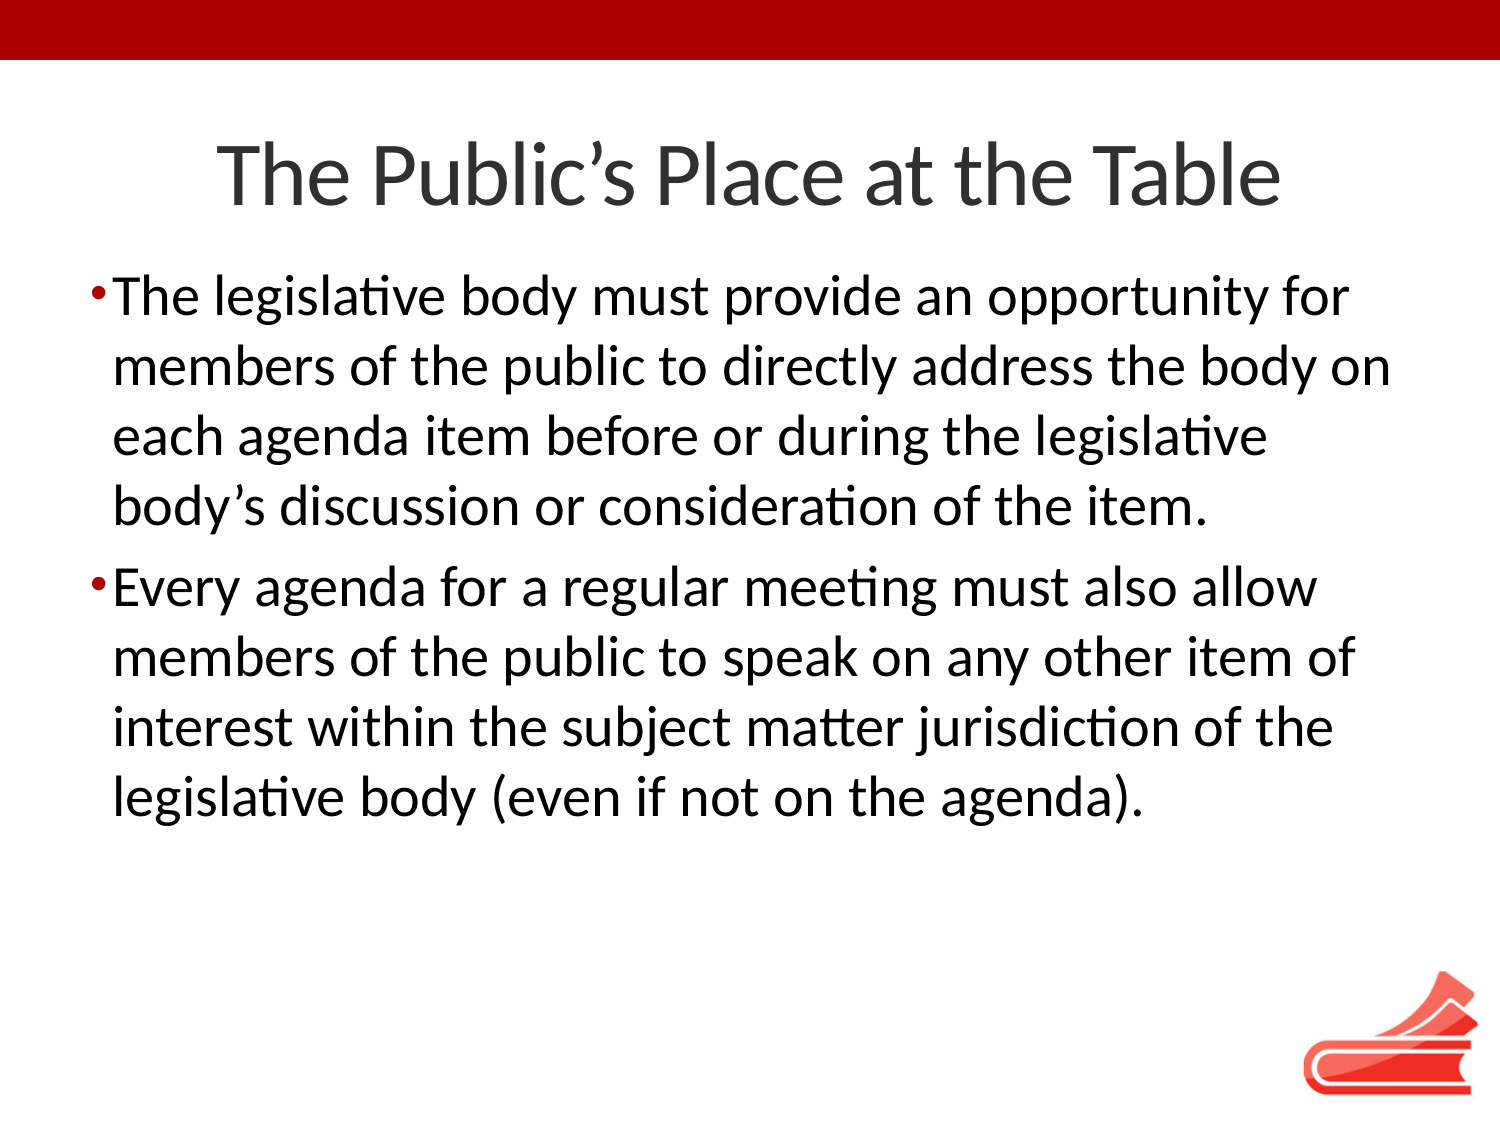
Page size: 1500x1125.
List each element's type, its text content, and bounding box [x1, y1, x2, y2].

title The Public’s Place at the Table [75, 87, 1425, 249]
list The legislative body must provide an opportunity for members of the public to directly address the body on each agenda item before or during the legislative body’s discussion or consideration of the item. Every agenda for a regular meeting must also allow members of the public to speak on any other item of interest within the subject matter jurisdiction of the legislative body (even if not on the agenda). [75, 249, 1425, 993]
picture [1292, 957, 1489, 1106]
